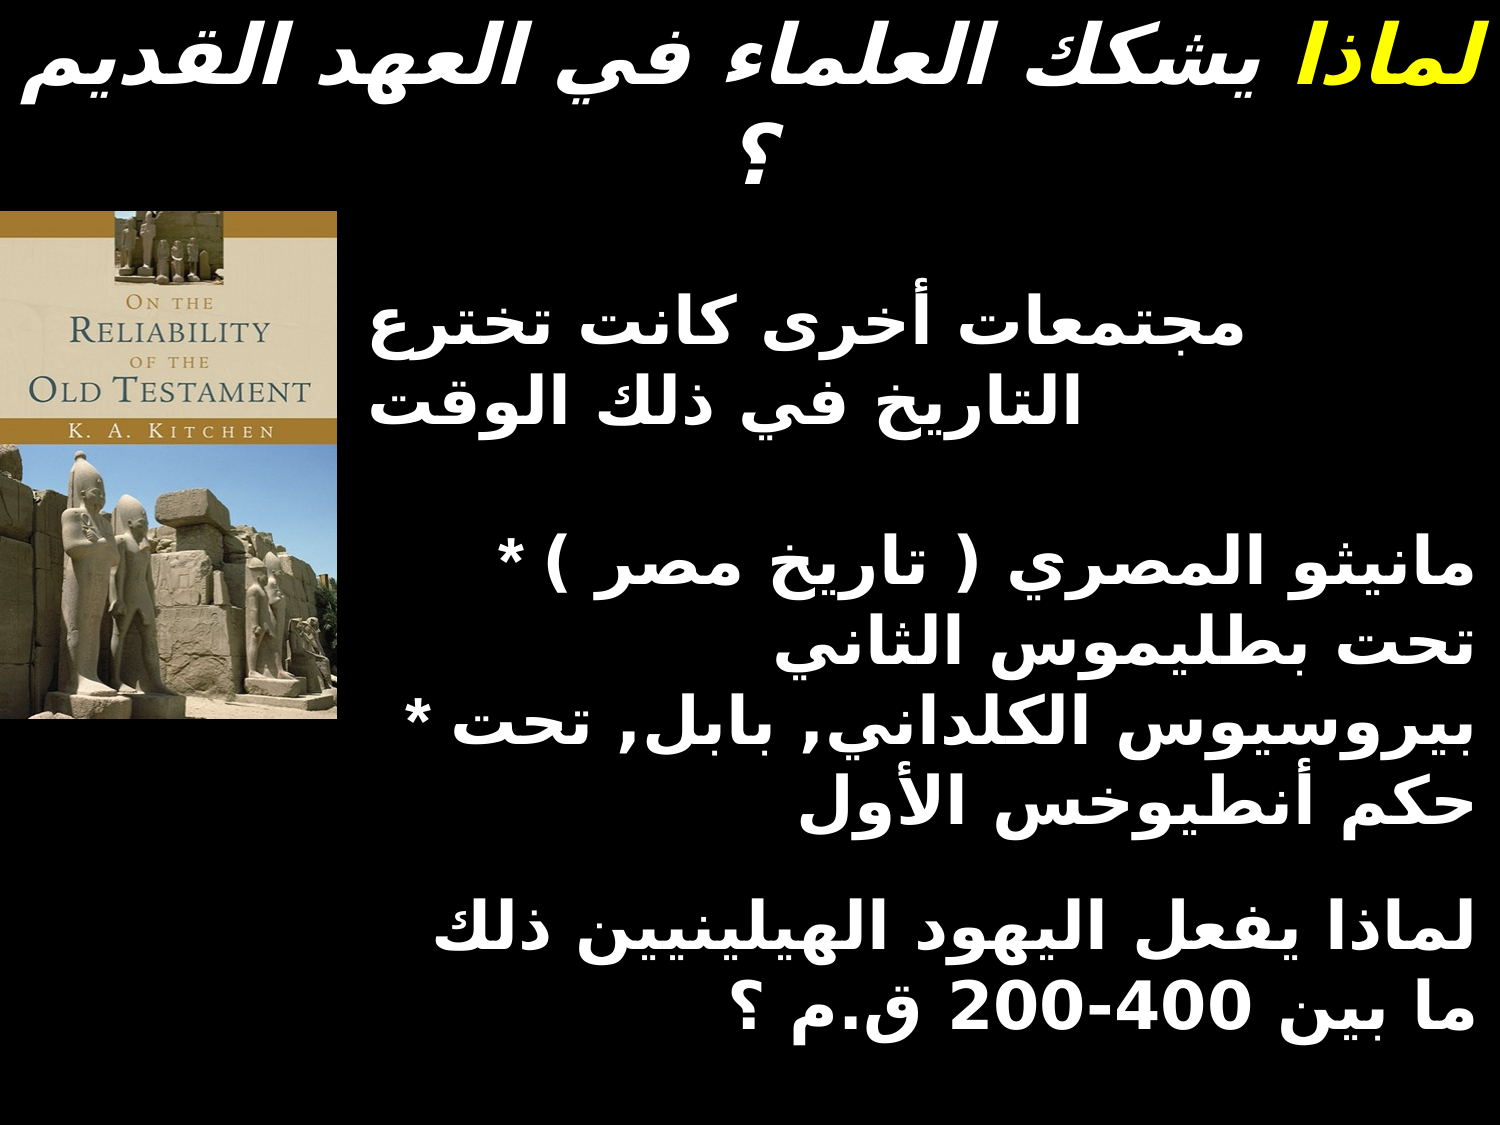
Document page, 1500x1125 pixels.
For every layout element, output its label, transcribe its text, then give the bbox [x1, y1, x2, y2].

title لماذا يشكك العلماء في العهد القديم ؟ [0, 38, 1500, 165]
text_box مجتمعات أخرى كانت تخترع التاريخ في ذلك الوقت * مانيثو المصري ( تاريخ مصر ) تحت بطليموس الثاني * بيروسيوس الكلداني, بابل, تحت حكم أنطيوخس الأول [350, 190, 1494, 858]
text_box لماذا يفعل اليهود الهيلينيين ذلك ما بين 400-200 ق.م ؟ [350, 875, 1494, 1125]
picture [0, 211, 337, 720]
